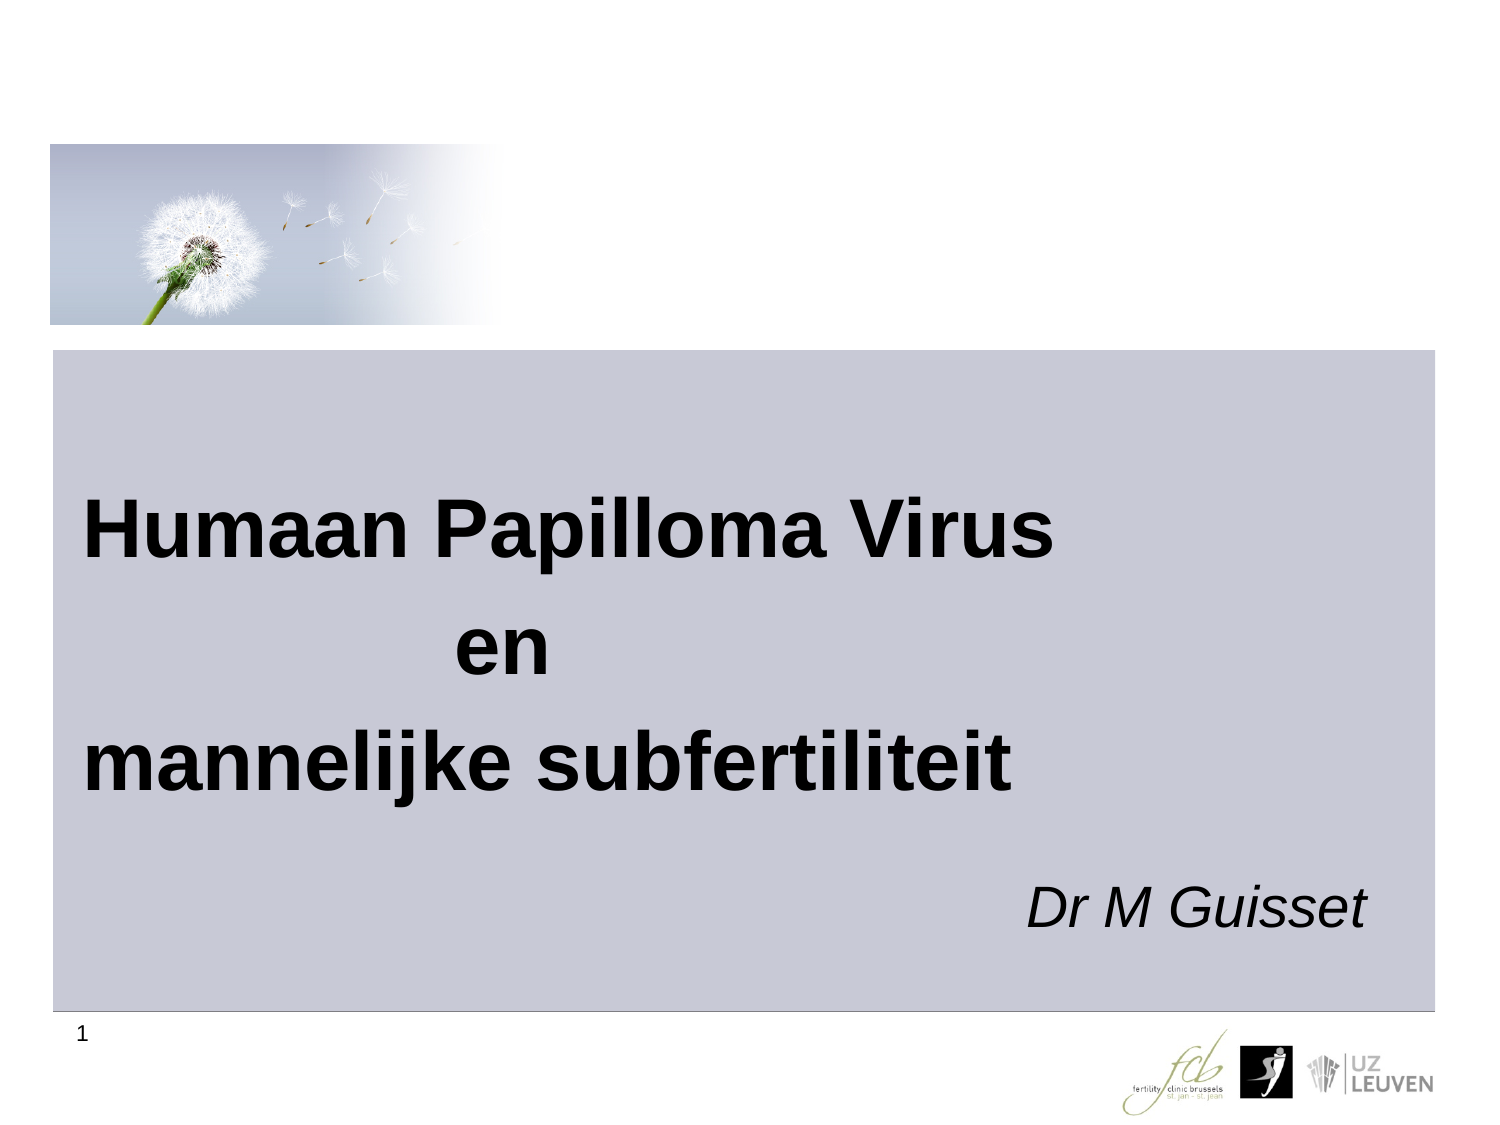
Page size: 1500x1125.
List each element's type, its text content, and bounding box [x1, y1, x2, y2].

picture [50, 144, 593, 325]
picture [1100, 1012, 1454, 1125]
footer 1 [53, 1011, 1436, 1105]
list Humaan Papilloma Virus en mannelijke subfertiliteit Dr M Guisset [53, 350, 1436, 1011]
